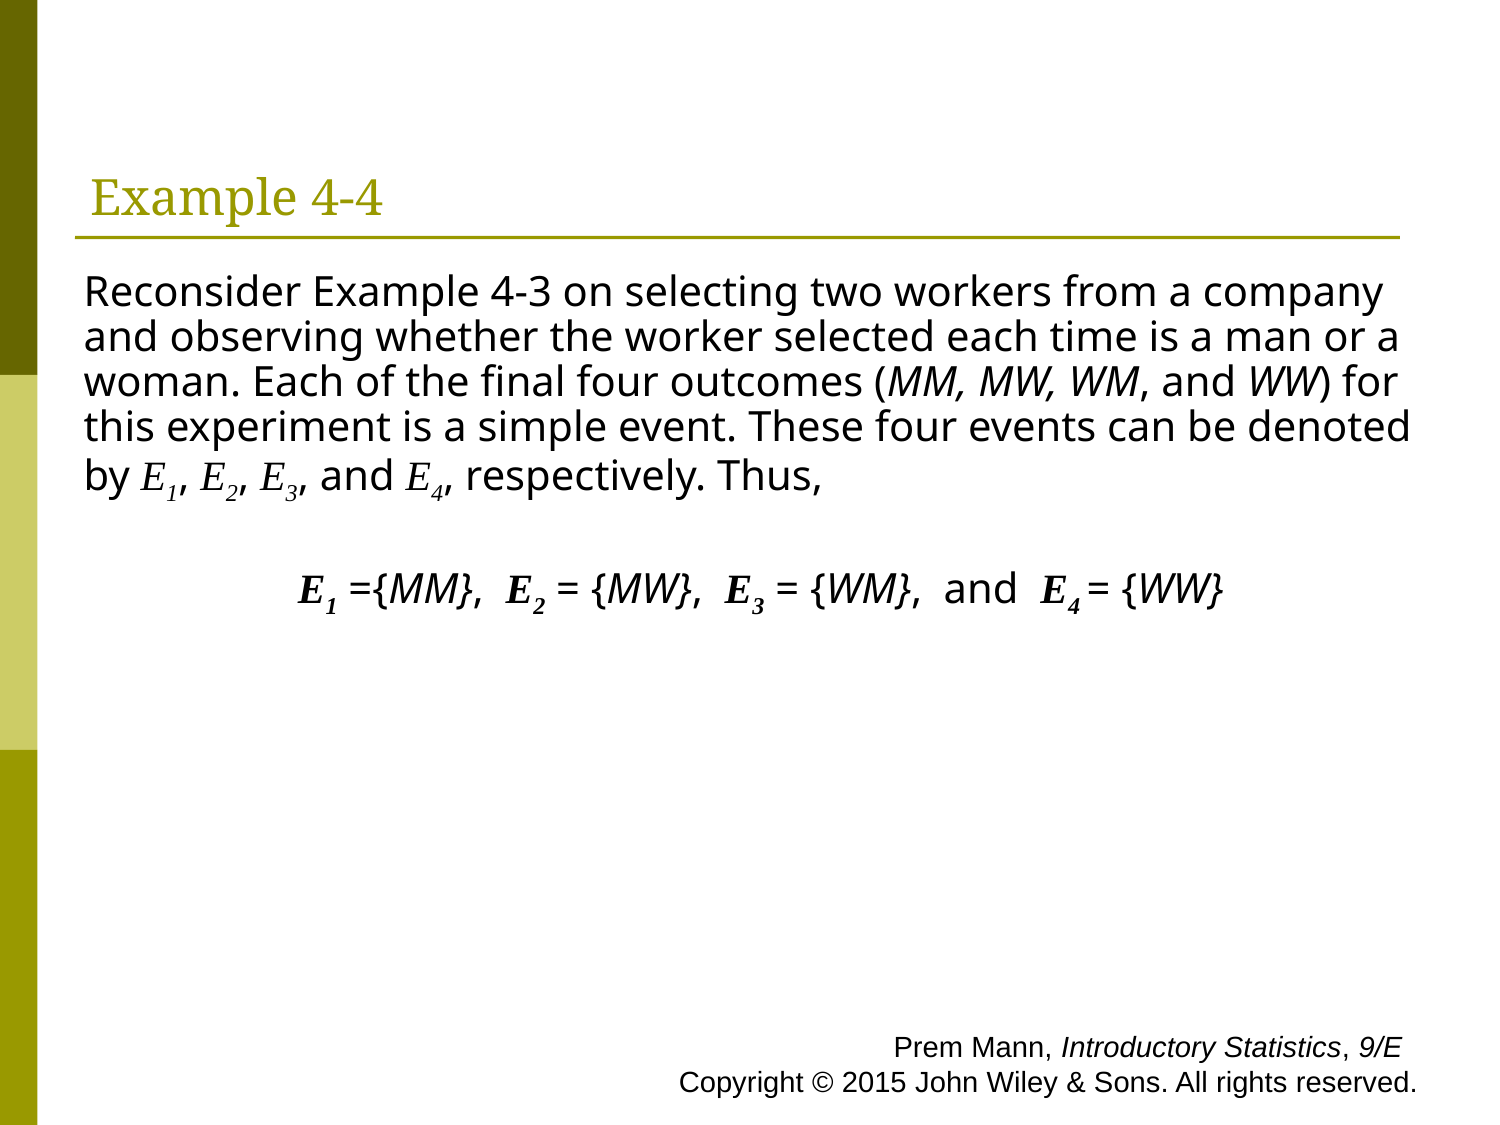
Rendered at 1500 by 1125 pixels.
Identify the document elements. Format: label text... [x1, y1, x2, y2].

text_box Prem Mann, Introductory Statistics, 9/E Copyright © 2015 John Wiley & Sons. All rights reserved. [664, 1020, 1449, 1106]
title Example 4-4 [75, 45, 1425, 233]
list Reconsider Example 4-3 on selecting two workers from a company and observing whether the worker selected each time is a man or a woman. Each of the final four outcomes (MM, MW, WM, and WW) for this experiment is a simple event. These four events can be denoted by E1, E2, E3, and E4, respectively. Thus, E1 ={MM}, E2 = {MW}, E3 = {WM}, and E4 = {WW} [12, 262, 1453, 700]
